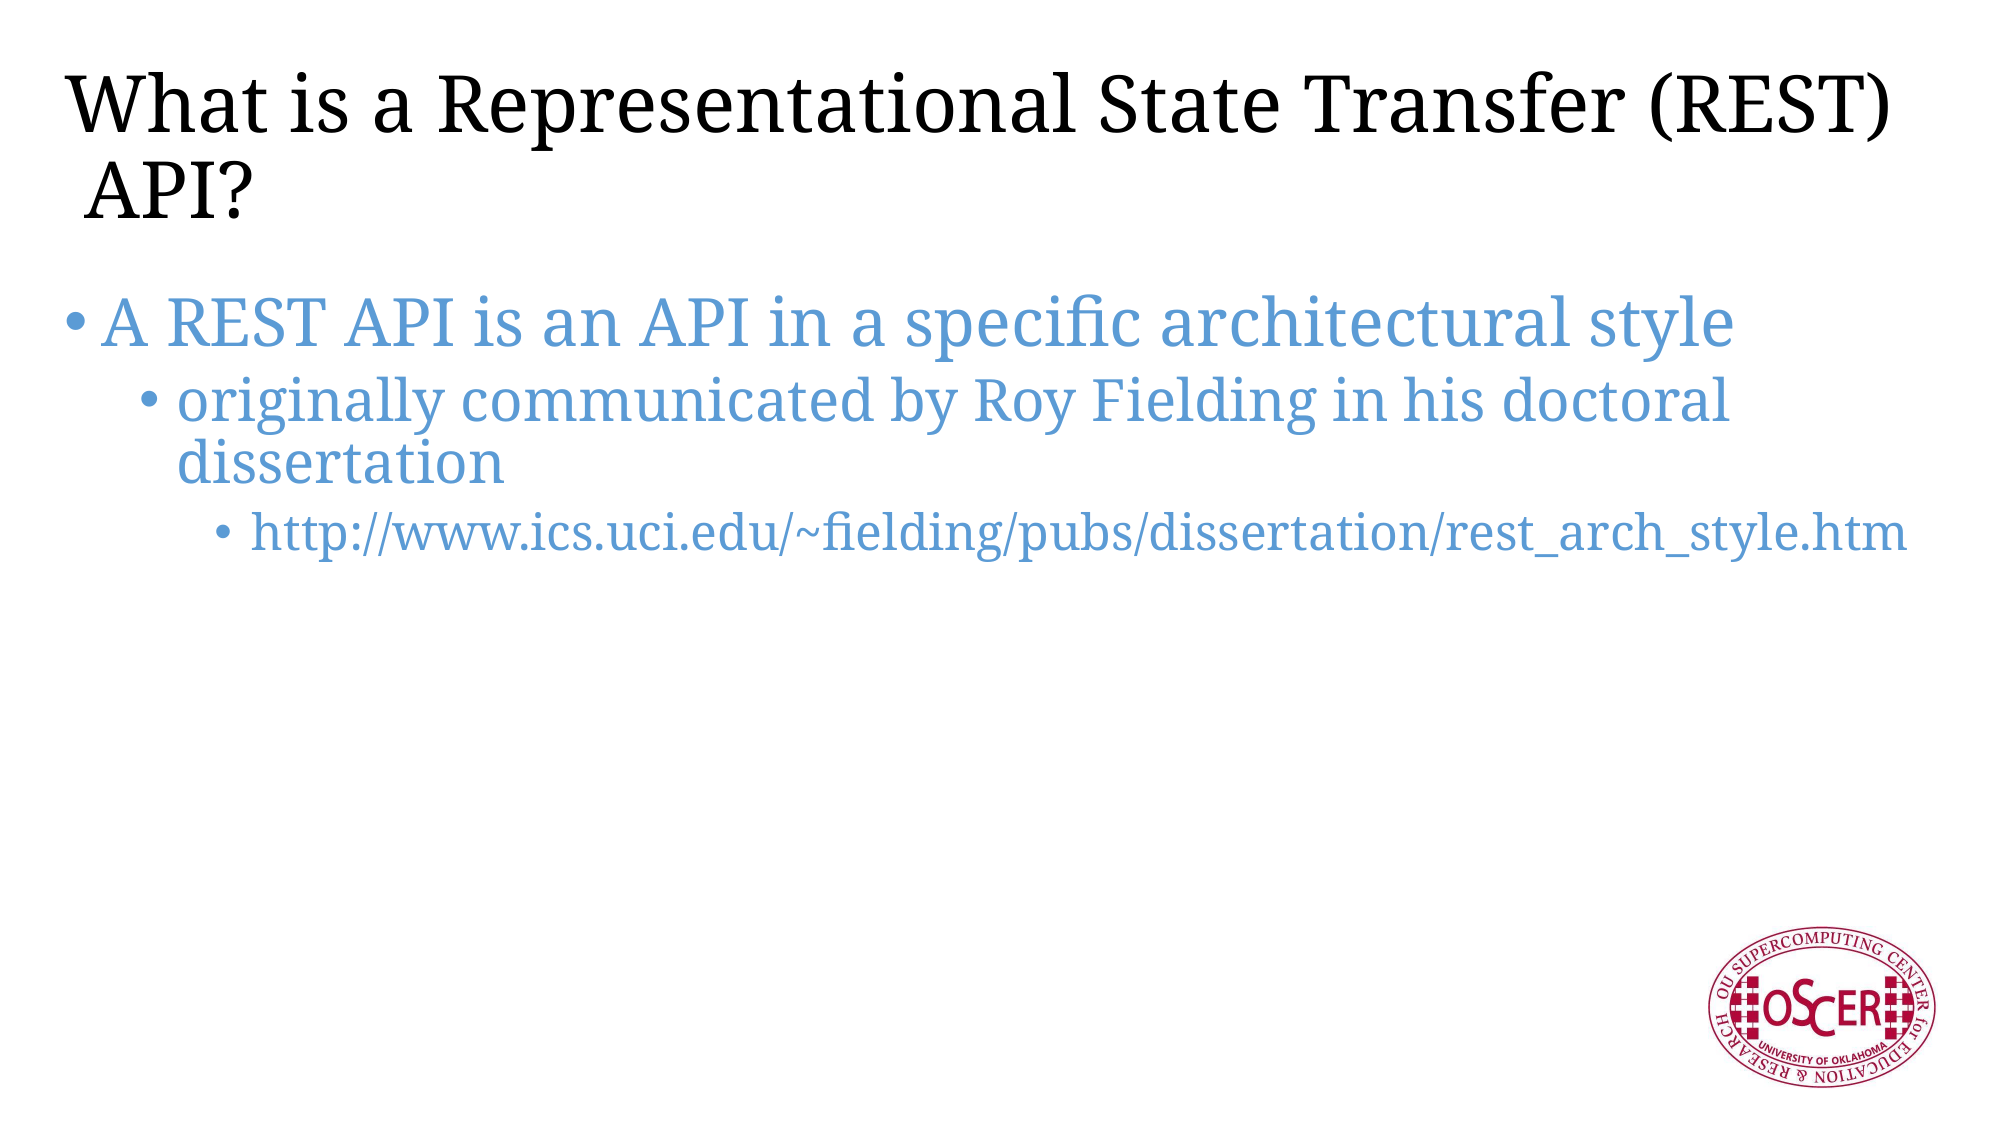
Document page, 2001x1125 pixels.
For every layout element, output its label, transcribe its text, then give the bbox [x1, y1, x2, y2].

title What is a Representational State Transfer (REST) API? [49, 41, 1950, 259]
picture [1708, 967, 1938, 1089]
list A REST API is an API in a specific architectural style originally communicated by Roy Fielding in his doctoral dissertation http://www.ics.uci.edu/~fielding/pubs/dissertation/rest_arch_style.htm [49, 280, 1950, 967]
